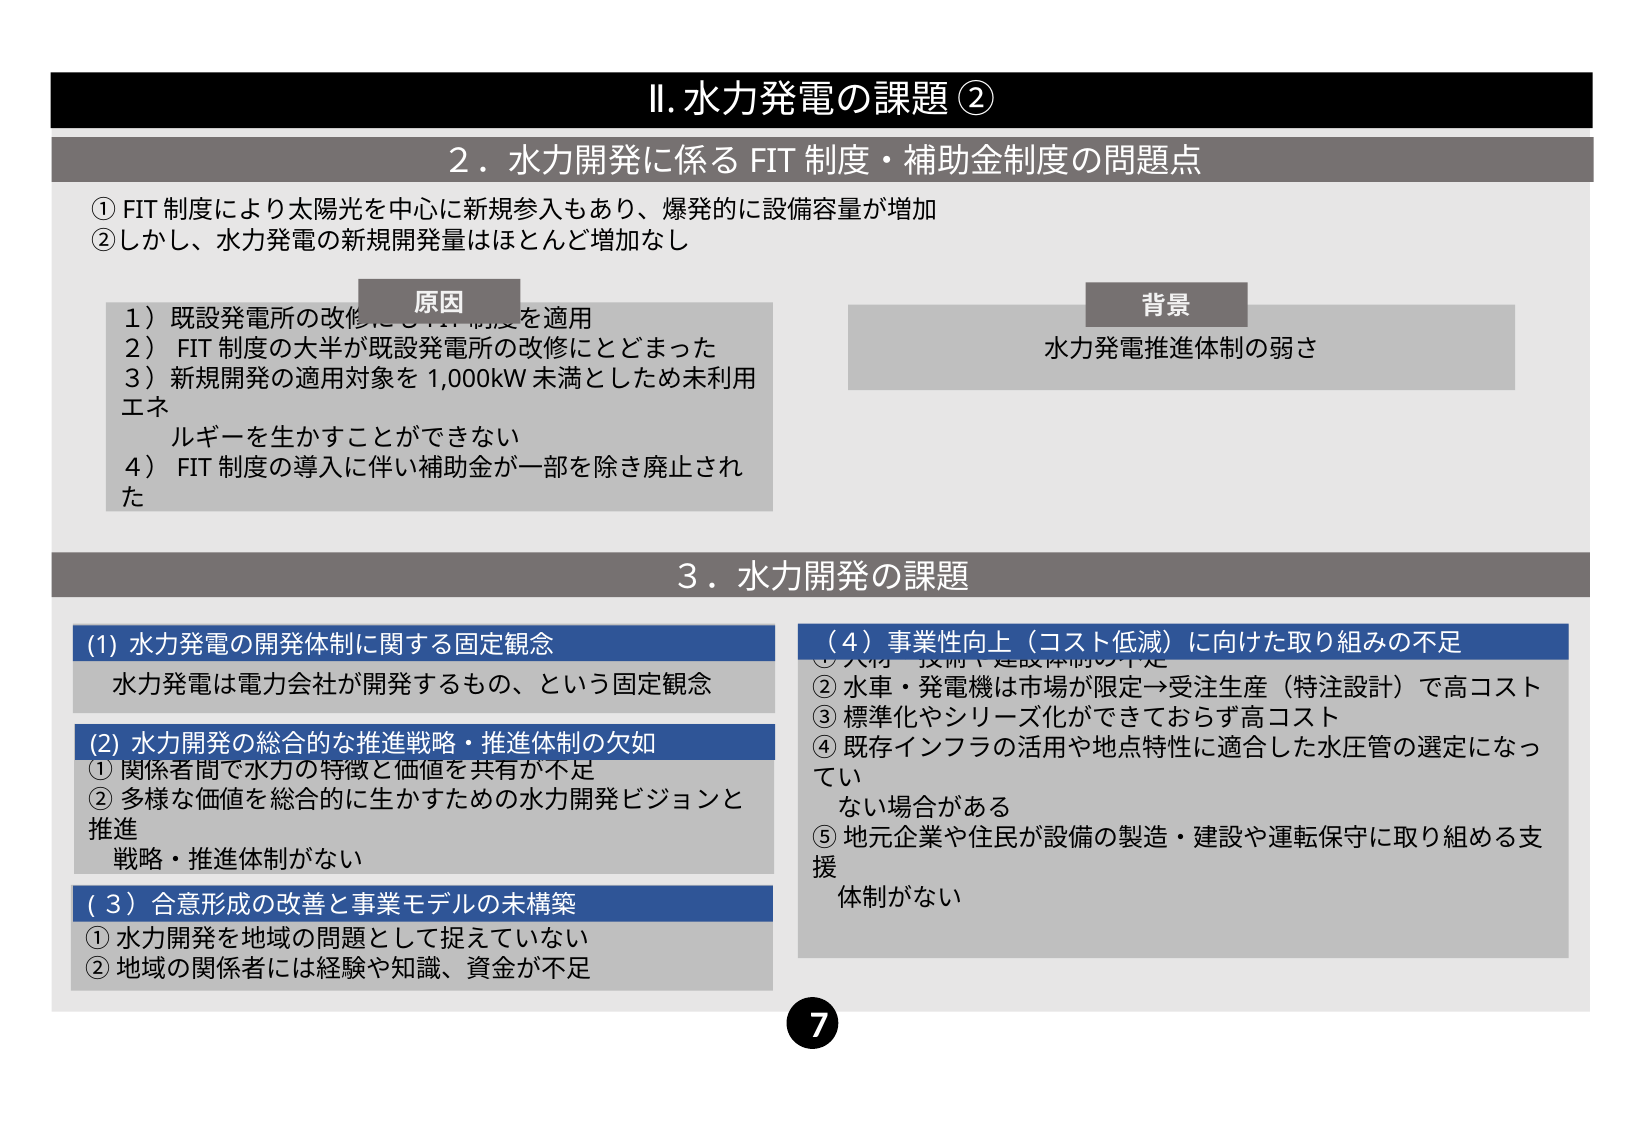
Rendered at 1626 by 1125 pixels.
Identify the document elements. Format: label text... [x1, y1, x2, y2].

text_box (３）合意形成の改善と事業モデルの未構築 [72, 885, 774, 923]
text_box 原因 [357, 278, 521, 325]
text_box ２．水力開発に係るFIT制度・補助金制度の問題点 [51, 136, 1595, 183]
text_box (1) 水力発電の開発体制に関する固定観念 [72, 624, 776, 662]
text_box ①FIT制度により太陽光を中心に新規参入もあり、爆発的に設備容量が増加 ②しかし、水力発電の新規開発量はほとんど増加なし [51, 129, 1590, 136]
text_box 水力発電は電力会社が開発するもの、という固定観念 [72, 662, 776, 714]
text_box ①水力開発を地域の問題として捉えていない ②地域の関係者には経験や知識、資金が不足 [70, 884, 774, 992]
text_box ①FIT制度により太陽光を中心に新規参入もあり、爆発的に設備容量が増加 ②しかし、水力発電の新規開発量はほとんど増加なし [51, 183, 1590, 551]
text_box (2) 水力開発の総合的な推進戦略・推進体制の欠如 [74, 723, 776, 761]
text_box ３．水力開発の課題 [51, 551, 1591, 598]
text_box （４）事業性向上（コスト低減）に向けた取り組みの不足 [797, 623, 1570, 661]
text_box ①FIT制度により太陽光を中心に新規参入もあり、爆発的に設備容量が増加 ②しかし、水力発電の新規開発量はほとんど増加なし [51, 598, 1590, 1012]
text_box 水力発電推進体制の弱さ [847, 304, 1516, 391]
text_box [756, 611, 1538, 1058]
text_box 背景 [1085, 281, 1249, 328]
text_box ①関係者間で水力の特徴と価値を共有が不足 ②多様な価値を総合的に生かすための水力開発ビジョンと推進 戦略・推進体制がない [73, 723, 775, 875]
text_box 7 [786, 997, 839, 1049]
text_box １）既設発電所の改修にもFIT制度を適用 ２）FIT制度の大半が既設発電所の改修にとどまった ３）新規開発の適用対象を1,000kW未満としため未利用エネ ルギーを生かすことができない ４）FIT制度の導入に伴い補助金が一部を除き廃止された [105, 301, 774, 512]
text_box ①人材・技術や建設体制の不足 ②水車・発電機は市場が限定→受注生産（特注設計）で高コスト ③標準化やシリーズ化ができておらず高コスト ④既存インフラの活用や地点特性に適合した水圧管の選定になってい ない場合がある ⑤地元企業や住民が設備の製造・建設や運転保守に取り組める支援 体制がない [797, 661, 1570, 959]
text_box Ⅱ.水力発電の課題 ② [50, 72, 1593, 129]
